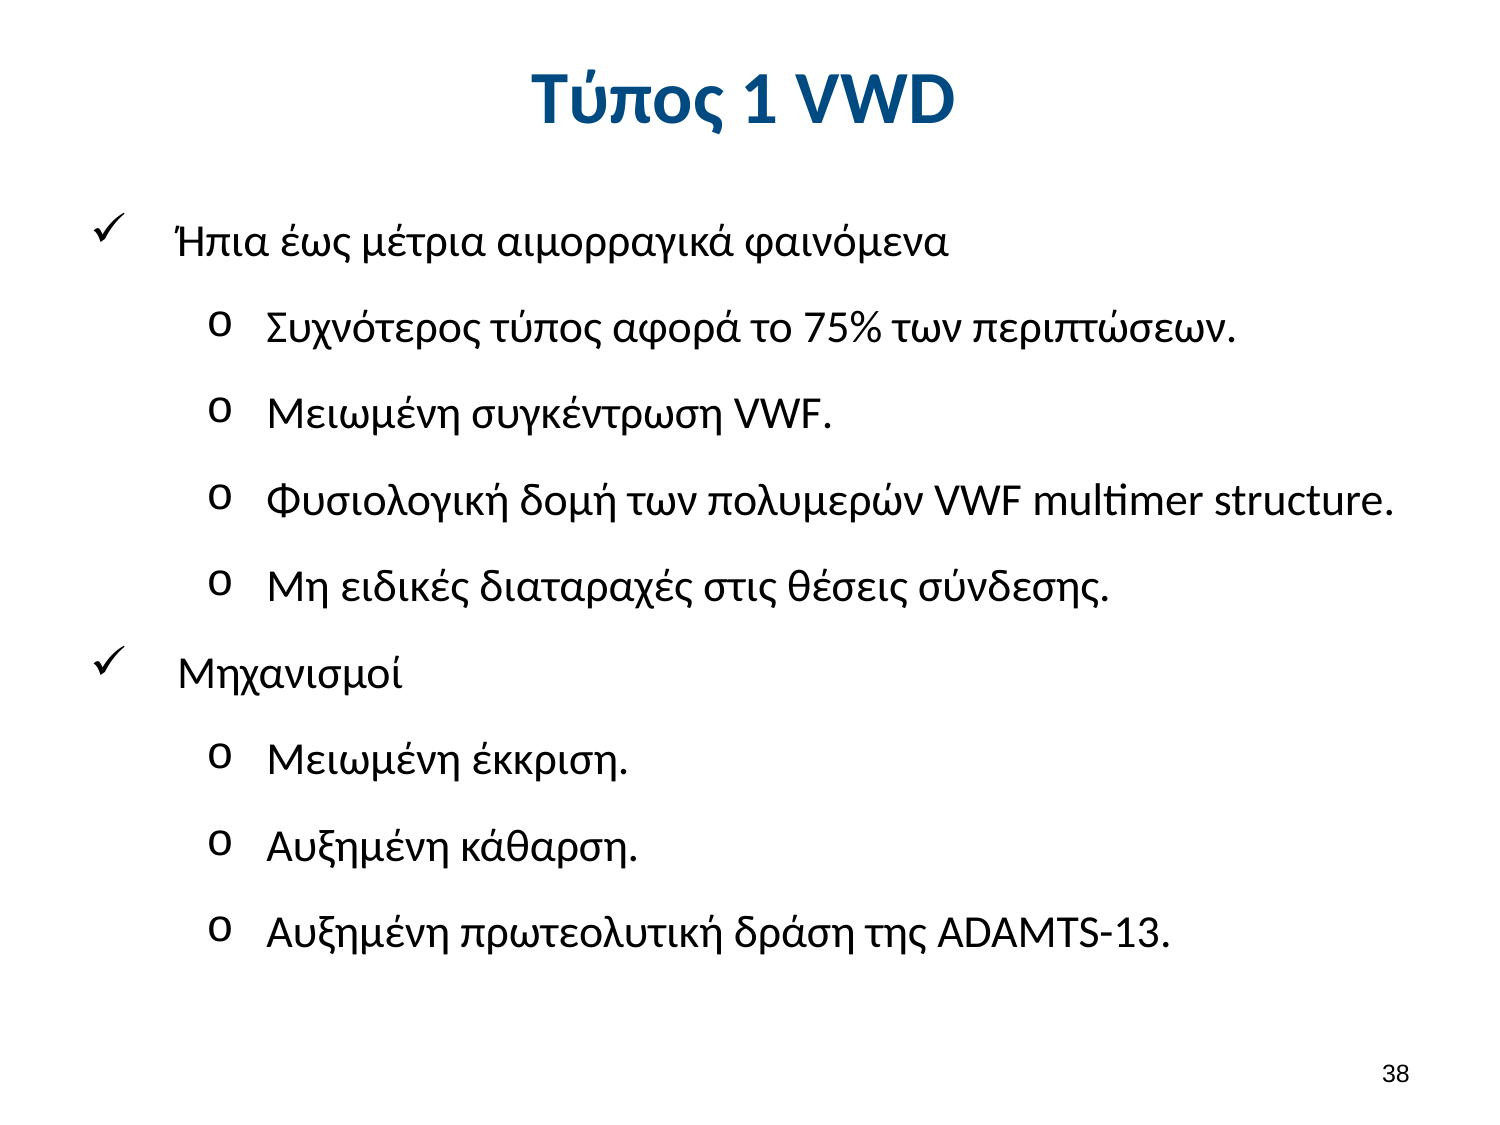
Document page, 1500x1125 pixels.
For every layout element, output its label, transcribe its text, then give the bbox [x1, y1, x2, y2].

slide_number 37 [1074, 1042, 1425, 1103]
title Τύπος 1 VWD [76, 19, 1427, 169]
list Ήπια έως μέτρια αιμορραγικά φαινόμενα Συχνότερος τύπος αφορά το 75% των περιπτώσεων. Μειωμένη συγκέντρωση VWF. Φυσιολογική δομή των πολυμερών VWF multimer structure. Μη ειδικές διαταραχές στις θέσεις σύνδεσης. Μηχανισμοί Μειωμένη έκκριση. Αυξημένη κάθαρση. Αυξημένη πρωτεολυτική δράση της ADAMTS-13. [75, 196, 1425, 1024]
